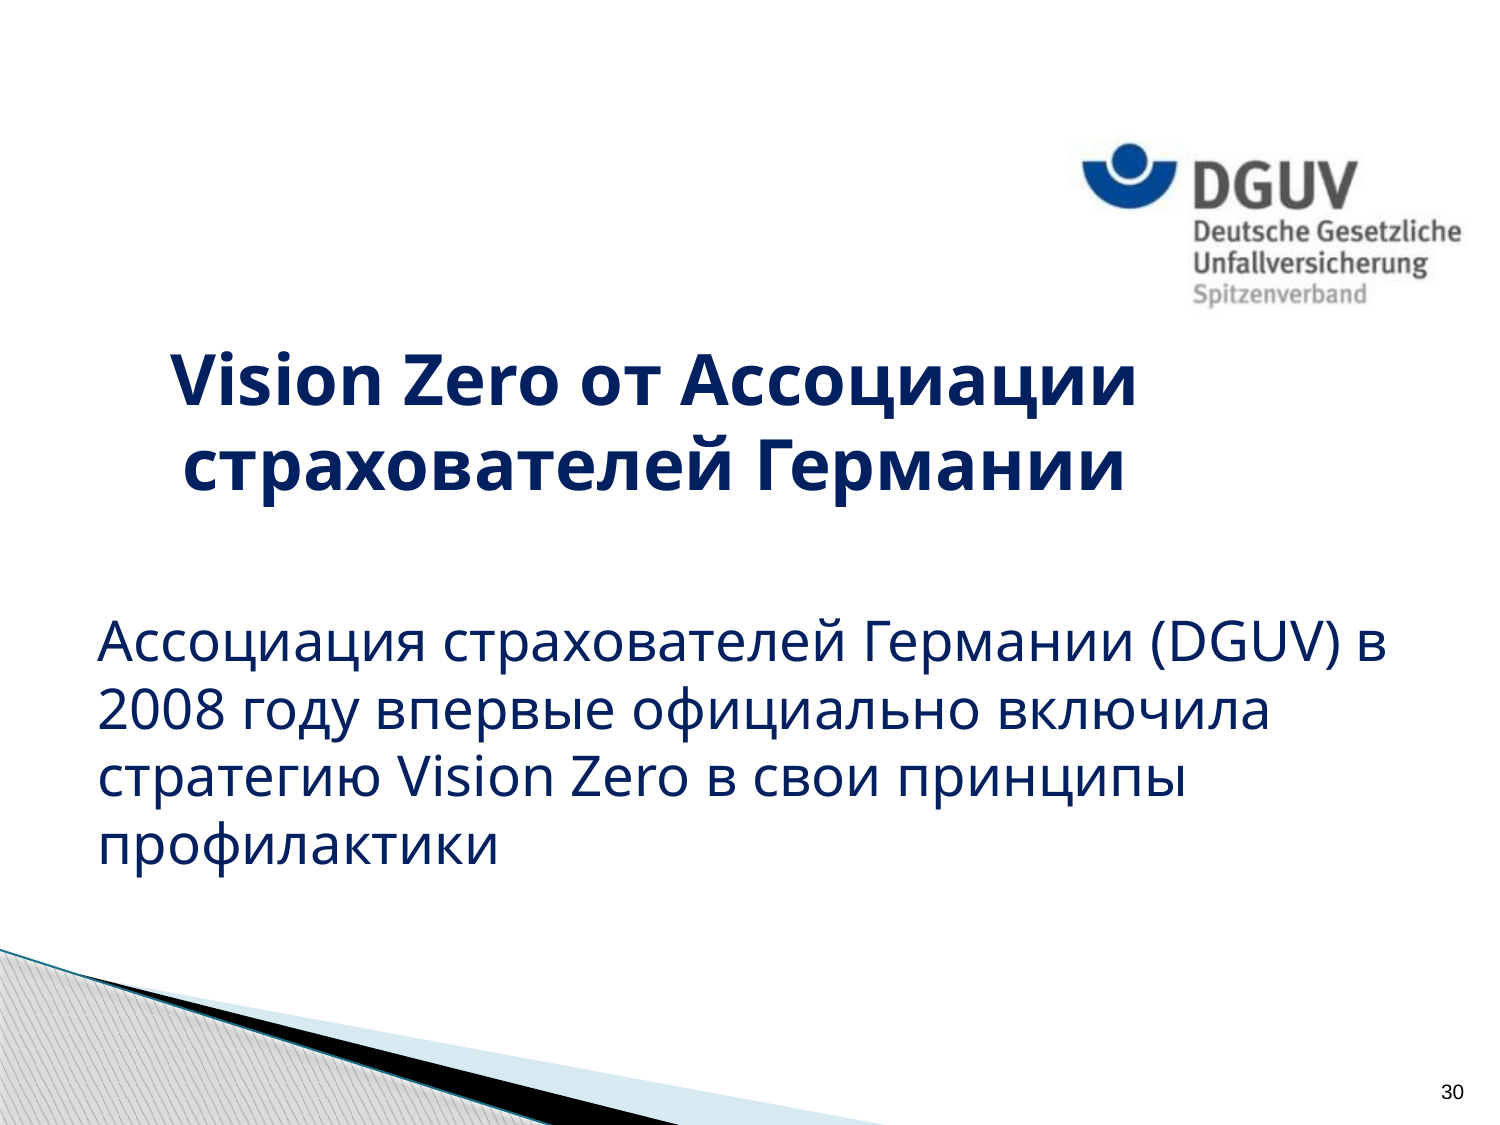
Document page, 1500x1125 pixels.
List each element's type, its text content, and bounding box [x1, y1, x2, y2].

picture [1045, 0, 1499, 454]
title Vision Zero от Ассоциации страхователей Германии [64, 325, 1247, 514]
list Ассоциация страхователей Германии (DGUV) в 2008 году впервые официально включила стратегию Vision Zero в свои принципы профилактики [64, 597, 1415, 894]
slide_number 30 [1418, 1051, 1479, 1112]
